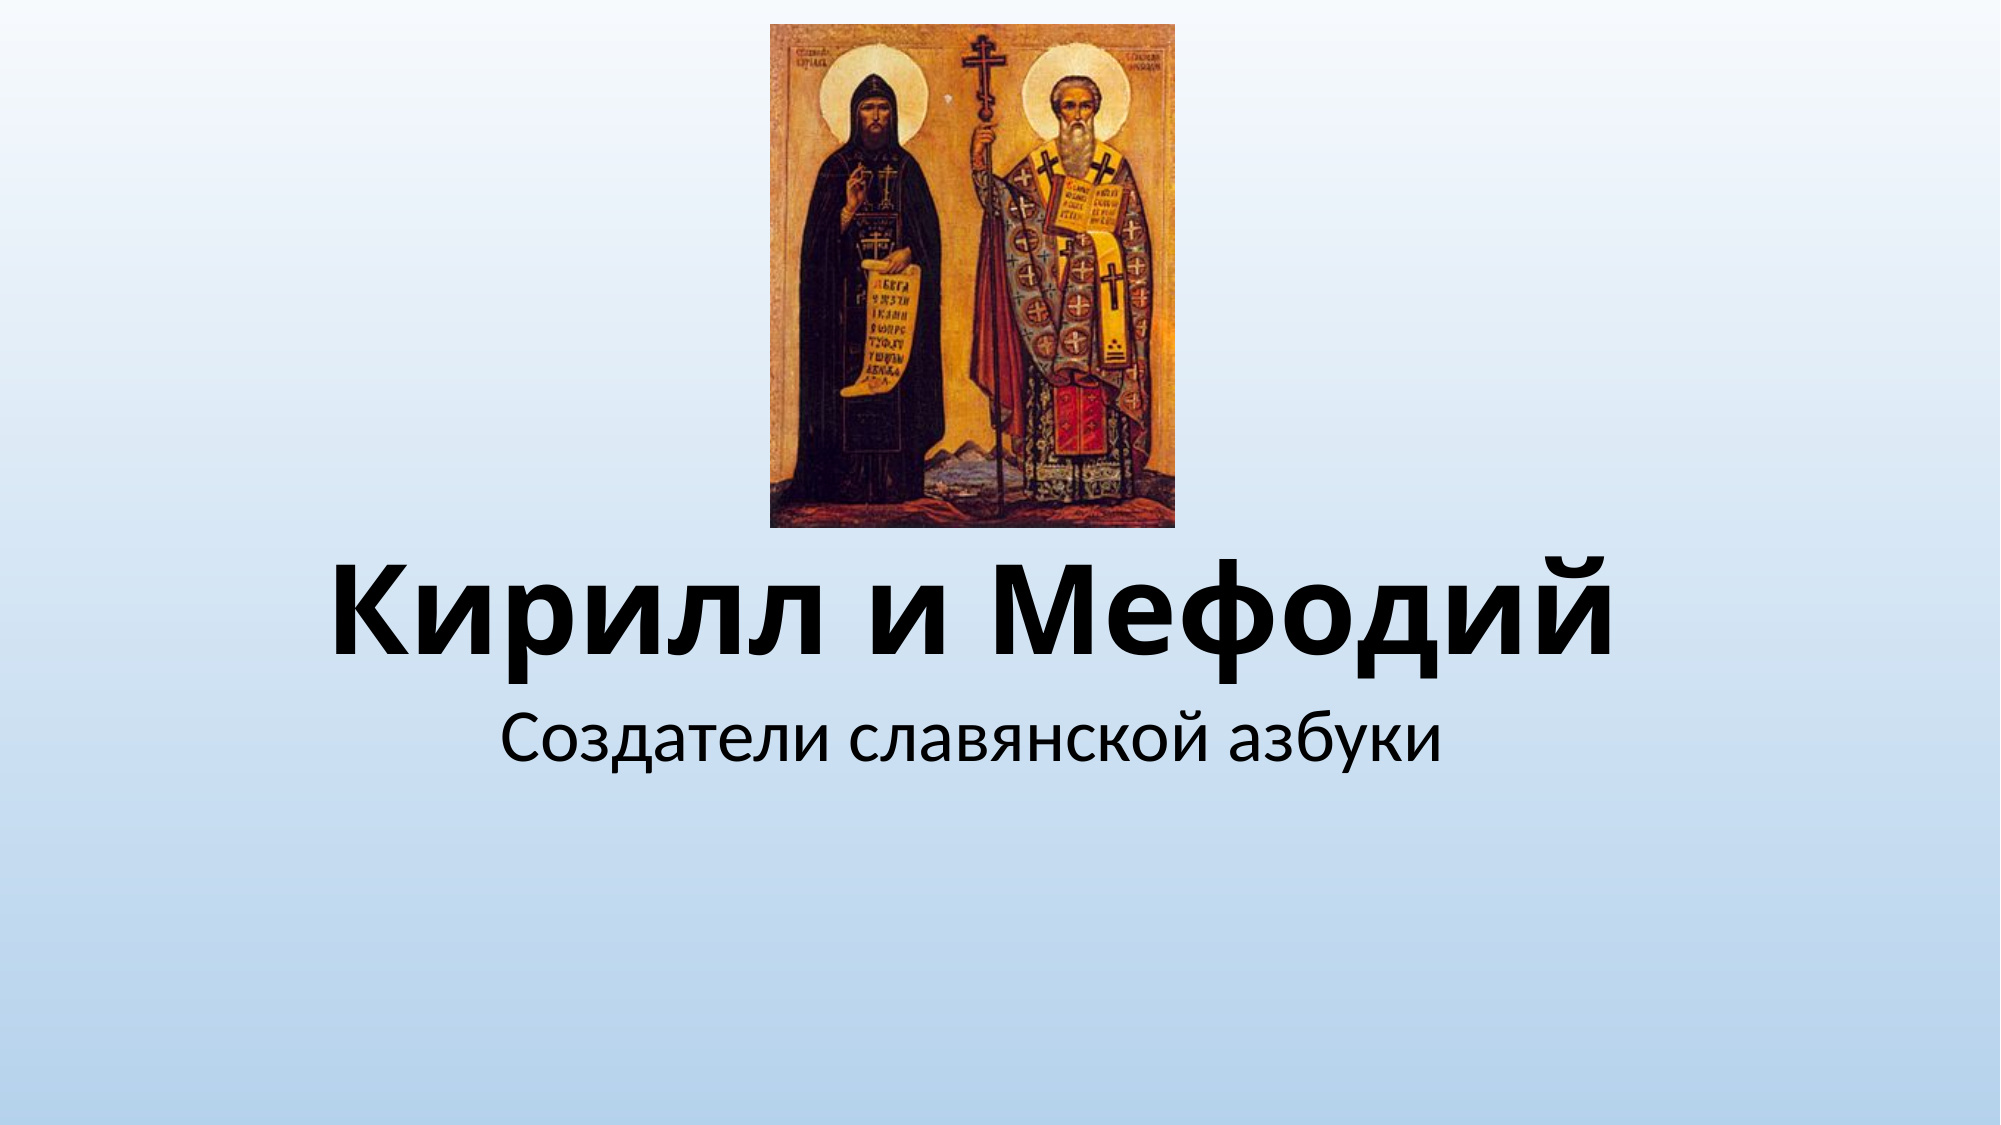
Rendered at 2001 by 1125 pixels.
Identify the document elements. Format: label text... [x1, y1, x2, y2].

subtitle Создатели славянской азбуки [222, 689, 1723, 961]
picture [770, 24, 1175, 528]
title Кирилл и Мефодий [222, 297, 1723, 689]
